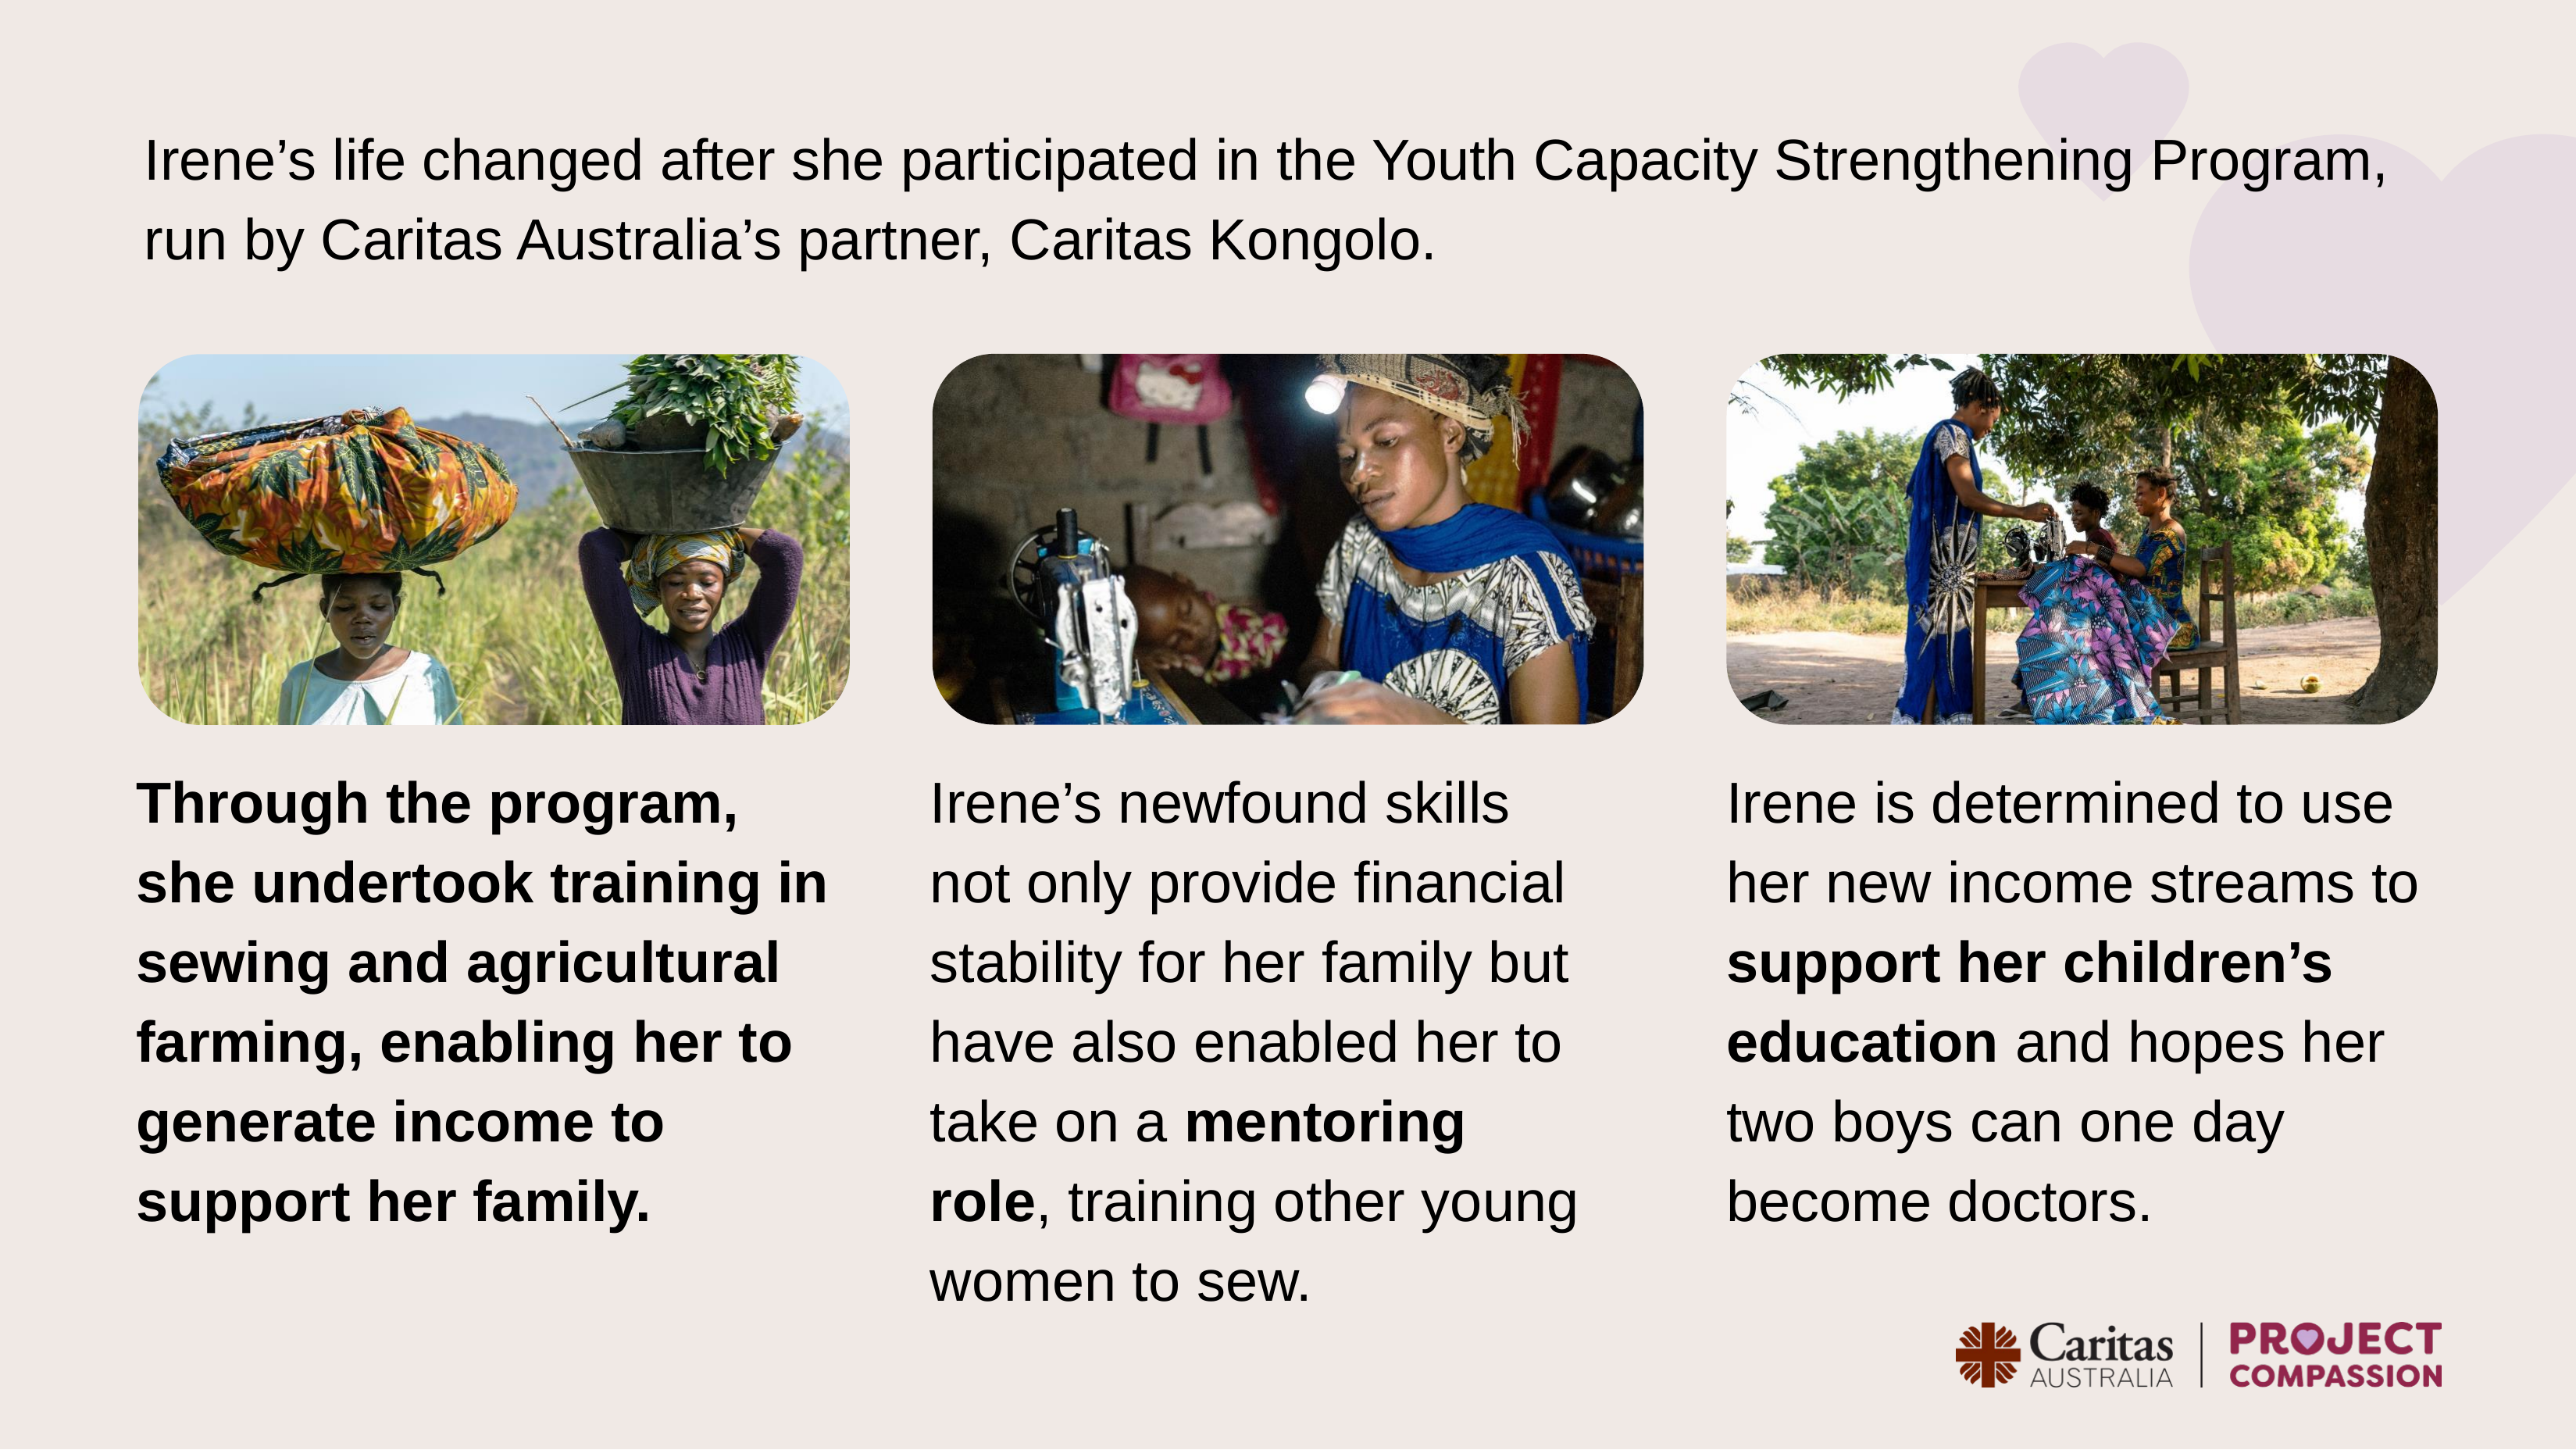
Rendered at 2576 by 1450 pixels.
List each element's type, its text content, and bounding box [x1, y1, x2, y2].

list Through the program, she undertook training in sewing and agricultural farming, enabling her to generate income to support her family. [134, 755, 850, 1176]
picture [1956, 1322, 2442, 1388]
list Irene is determined to use her new income streams to support her children’s education and hopes her two boys can one day become doctors. [1726, 755, 2442, 1236]
picture [932, 353, 1644, 725]
list Irene’s newfound skills not only provide financial stability for her family but have also enabled her to take on a mentoring role, training other young women to sew. [929, 755, 1581, 1317]
text_box Irene’s life changed after she participated in the Youth Capacity Strengthening Program, run by Caritas Australia’s partner, Caritas Kongolo. [132, 106, 2444, 213]
picture [137, 354, 851, 726]
picture [1726, 353, 2439, 725]
